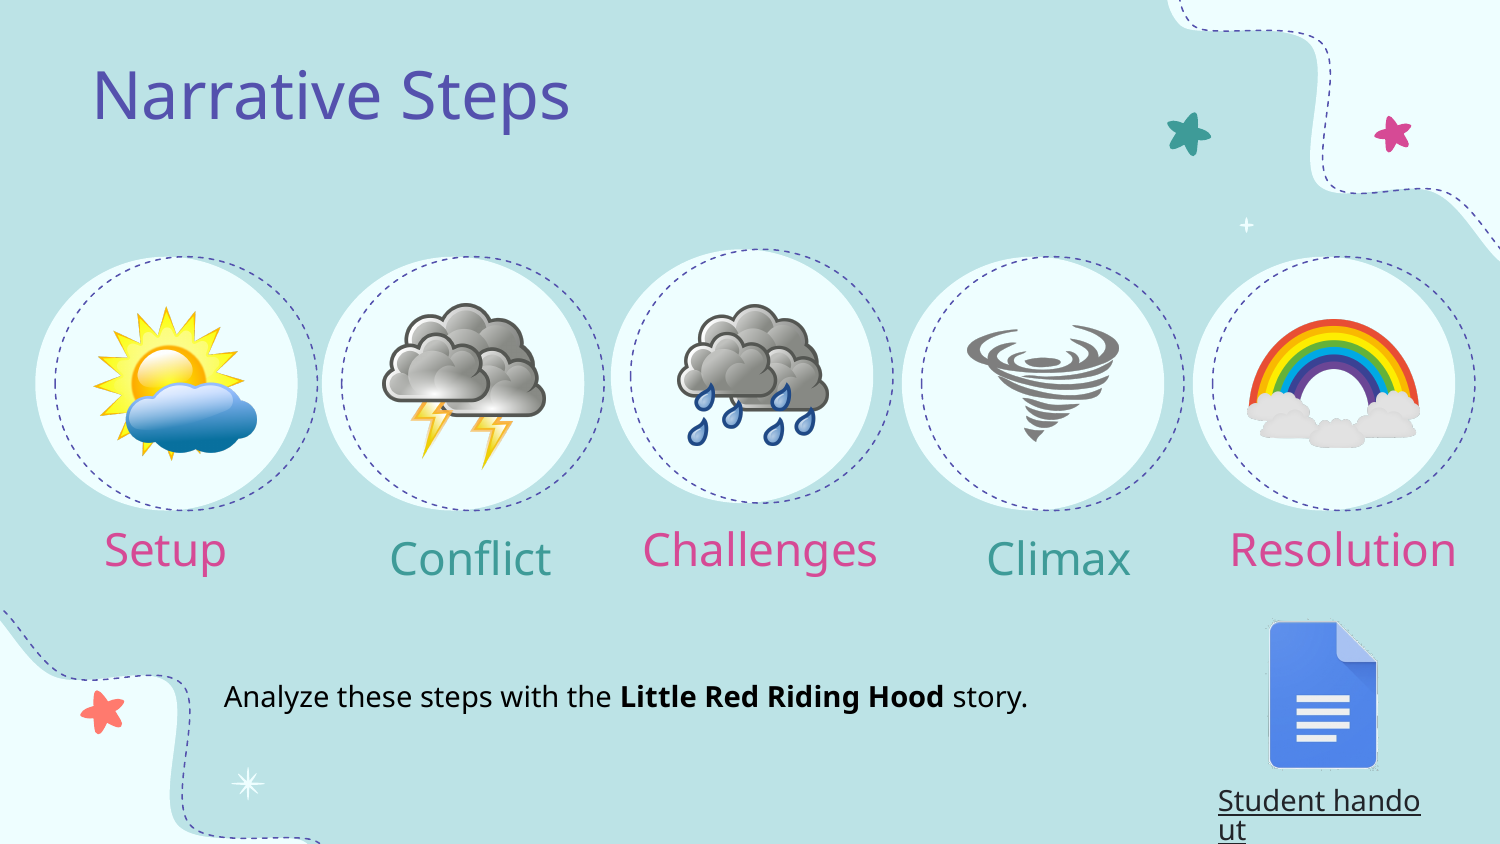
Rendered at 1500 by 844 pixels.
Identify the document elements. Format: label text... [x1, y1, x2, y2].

subtitle Challenges [619, 518, 902, 579]
subtitle Climax [951, 526, 1168, 588]
text_box Analyze these steps with the Little Red Riding Hood story. [208, 663, 1049, 728]
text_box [610, 249, 894, 504]
picture [1256, 614, 1386, 778]
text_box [1192, 256, 1476, 511]
picture [1247, 319, 1421, 448]
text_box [901, 256, 1185, 511]
subtitle Conflict [363, 526, 580, 588]
text_box Student handout [1202, 767, 1453, 838]
title Narrative Steps [76, 37, 821, 224]
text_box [34, 256, 318, 511]
picture [966, 325, 1119, 443]
picture [677, 304, 829, 447]
subtitle Setup [35, 518, 298, 579]
picture [92, 306, 257, 461]
picture [382, 303, 546, 473]
subtitle Resolution [1202, 518, 1485, 579]
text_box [321, 256, 605, 511]
